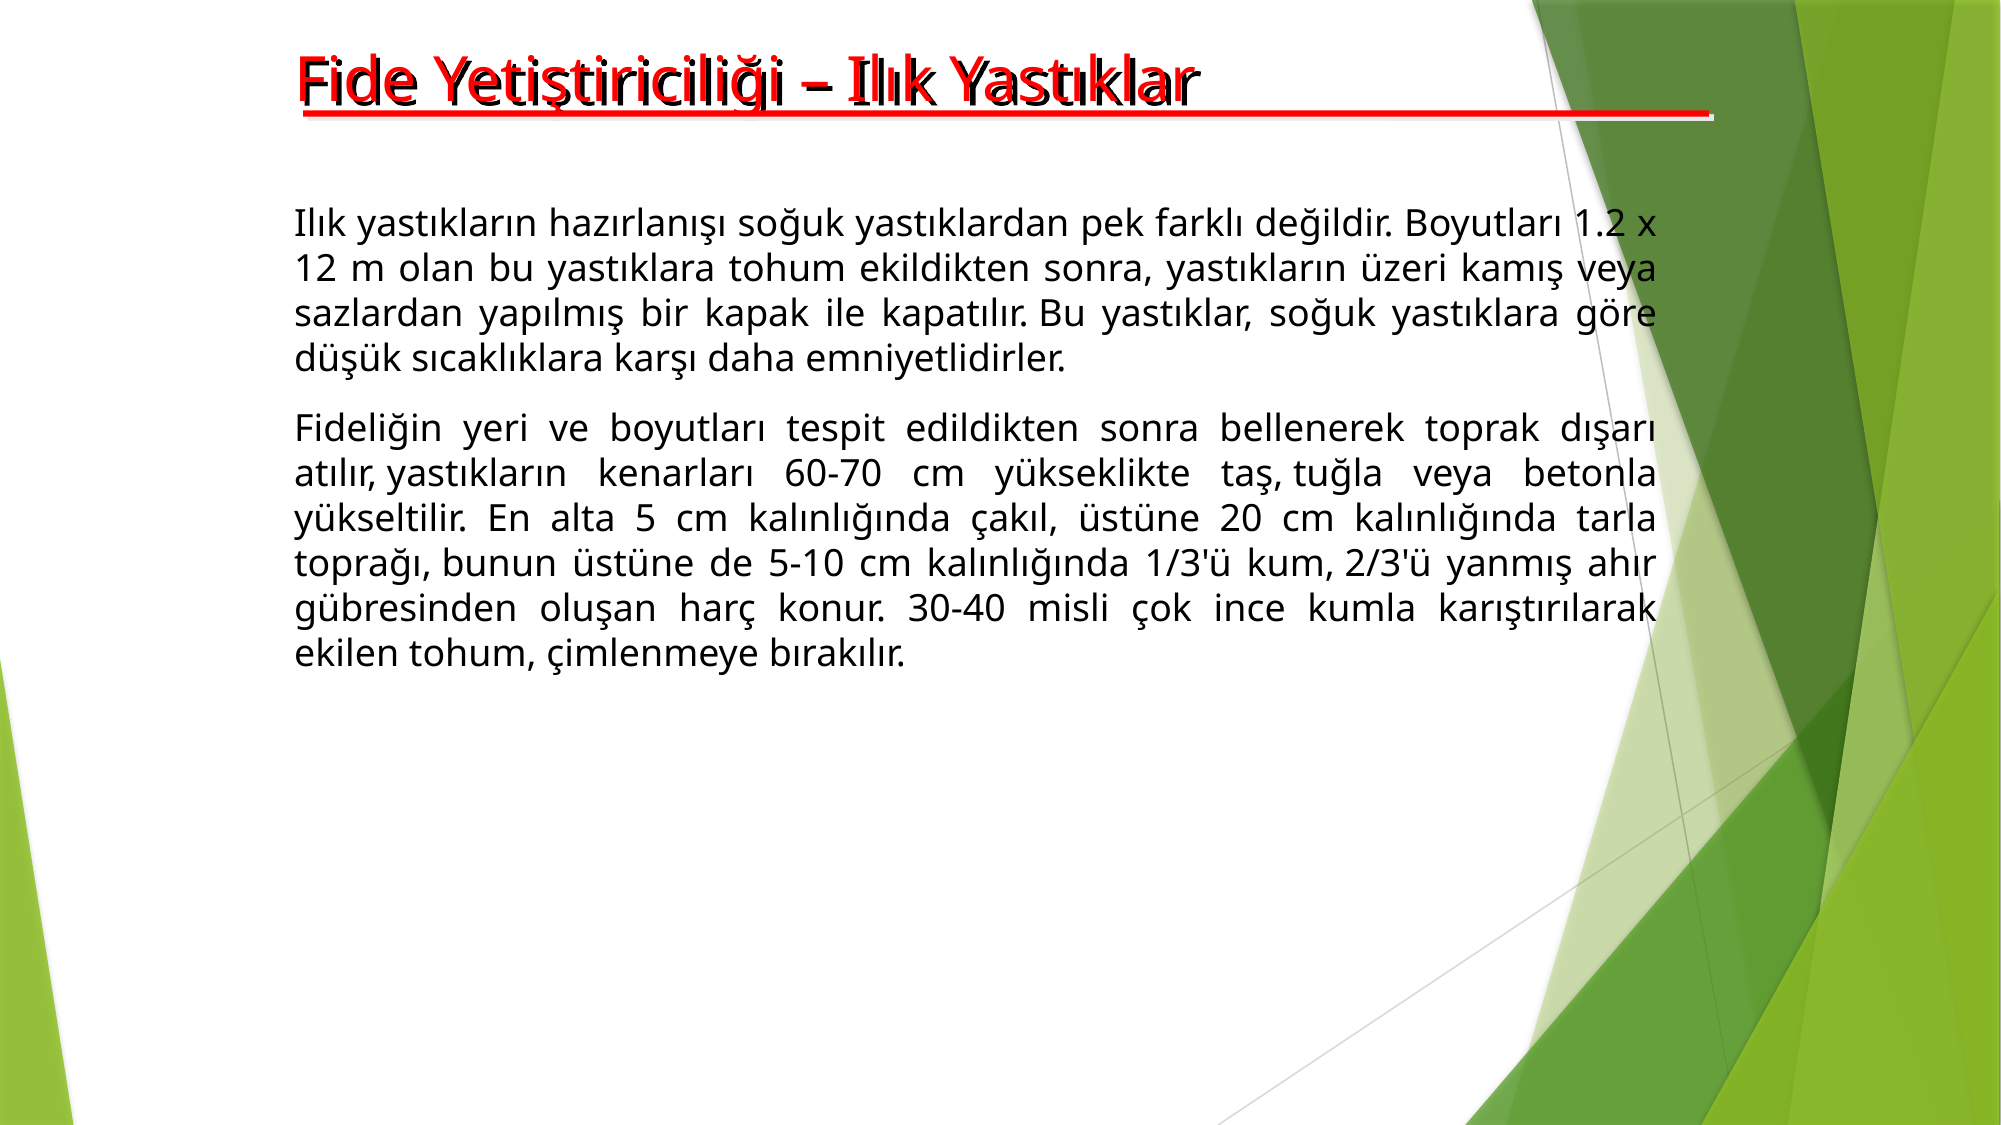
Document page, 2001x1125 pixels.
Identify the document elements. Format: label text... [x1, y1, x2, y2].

text_box Fide Yetiştiriciliği – Ilık Yastıklar [279, 31, 1417, 102]
text_box Ilık yastıkların hazırlanışı soğuk yastıklardan pek farklı değildir. Boyutları 1.2 x 12 m olan bu yastıklara tohum ekildikten sonra, yastıkların üzeri kamış veya sazlardan yapılmış bir kapak ile kapatılır. Bu yastıklar, soğuk yastıklara göre düşük sıcaklıklara karşı daha emniyetlidirler. Fideliğin yeri ve boyutları tespit edildikten sonra bellenerek toprak dışarı atılır, yastıkların kenarları 60-70 cm yükseklikte taş, tuğla veya betonla yükseltilir. En alta 5 cm kalınlığında çakıl, üstüne 20 cm kalınlığında tarla toprağı, bunun üstüne de 5-10 cm kalınlığında 1/3'ü kum, 2/3'ü yanmış ahır gübresinden oluşan harç konur. 30-40 misli çok ince kumla karıştırılarak ekilen tohum, çimlenmeye bırakılır. [279, 191, 1674, 682]
